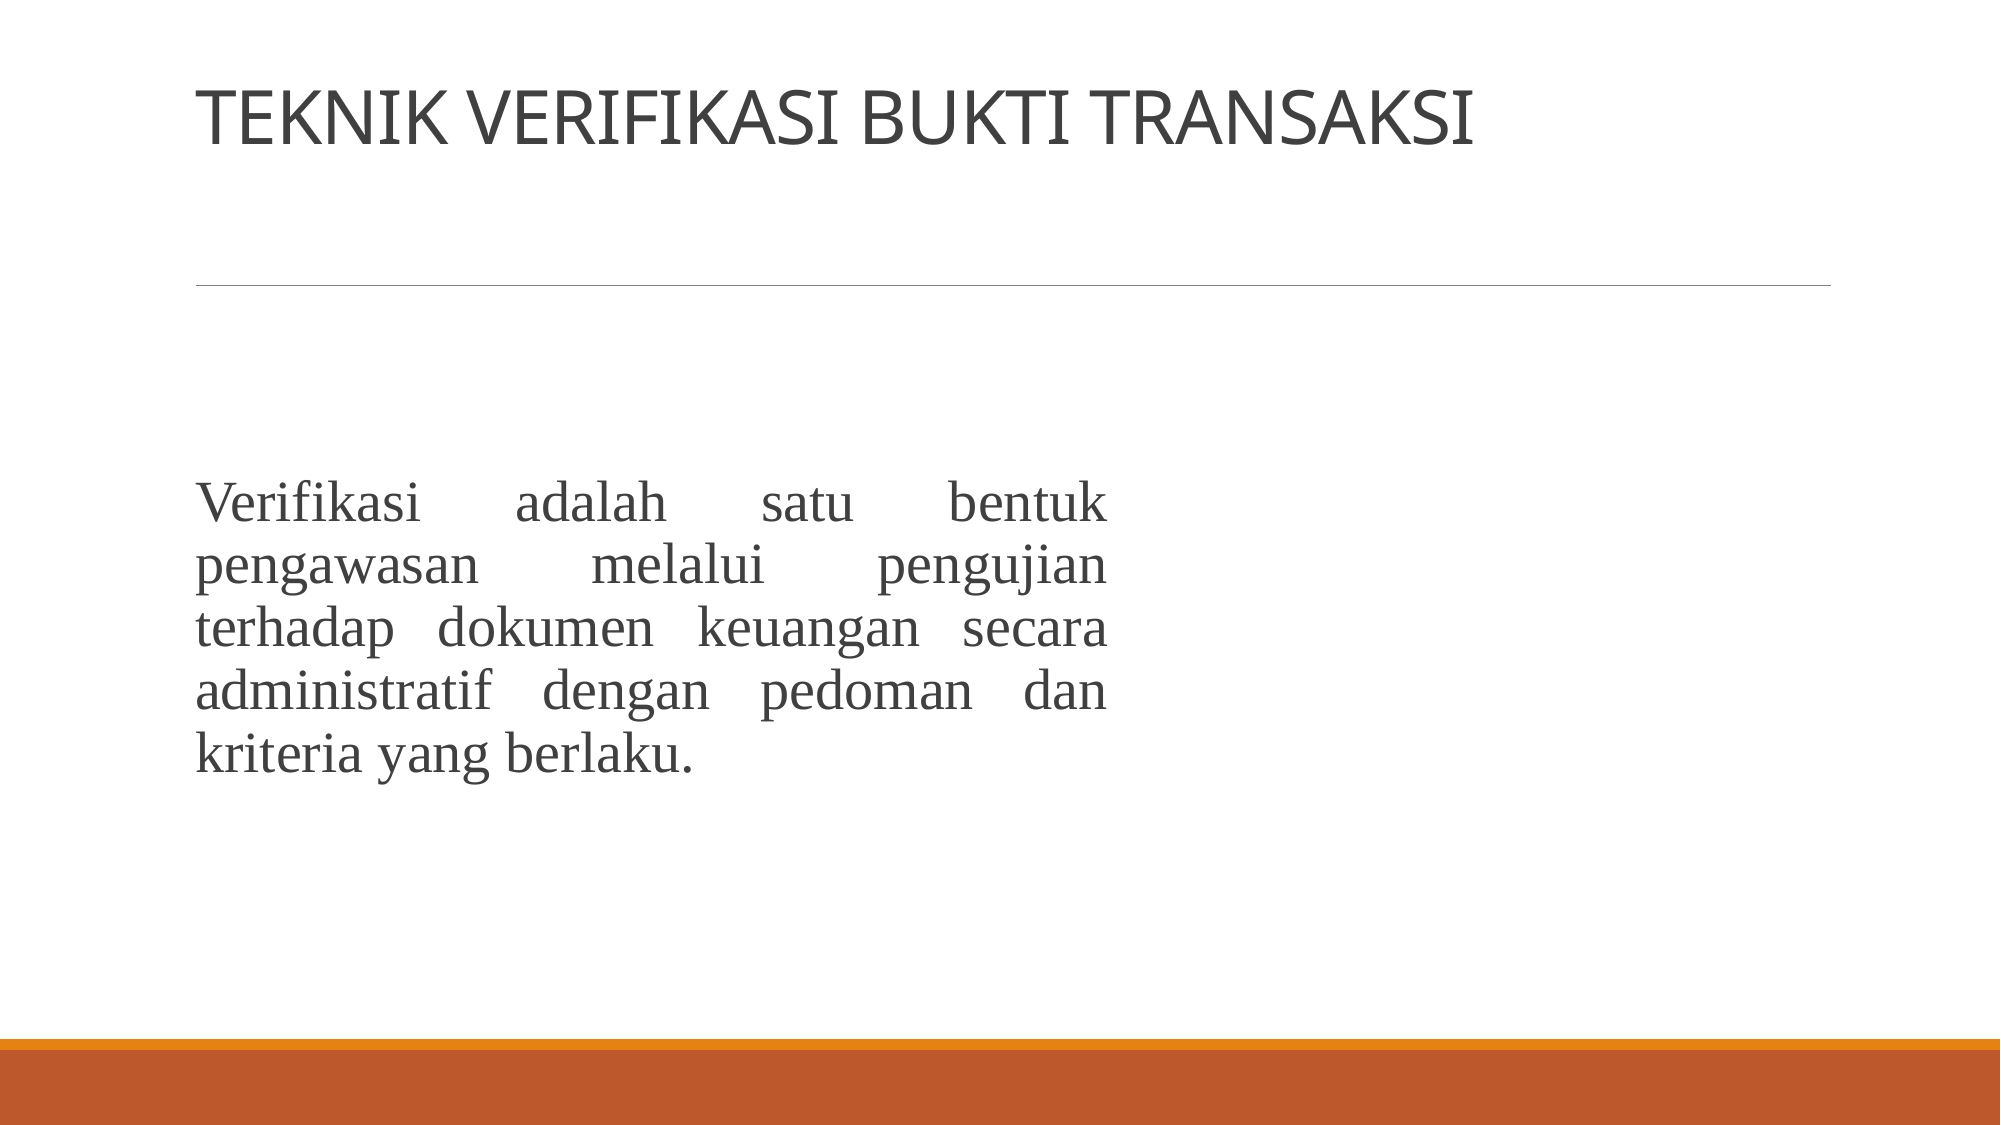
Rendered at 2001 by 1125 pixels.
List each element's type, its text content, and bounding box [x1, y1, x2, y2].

title TEKNIK VERIFIKASI BUKTI TRANSAKSI [180, 47, 1700, 168]
list Verifikasi adalah satu bentuk pengawasan melalui pengujian terhadap dokumen keuangan secara administratif dengan pedoman dan kriteria yang berlaku. [180, 463, 1109, 829]
